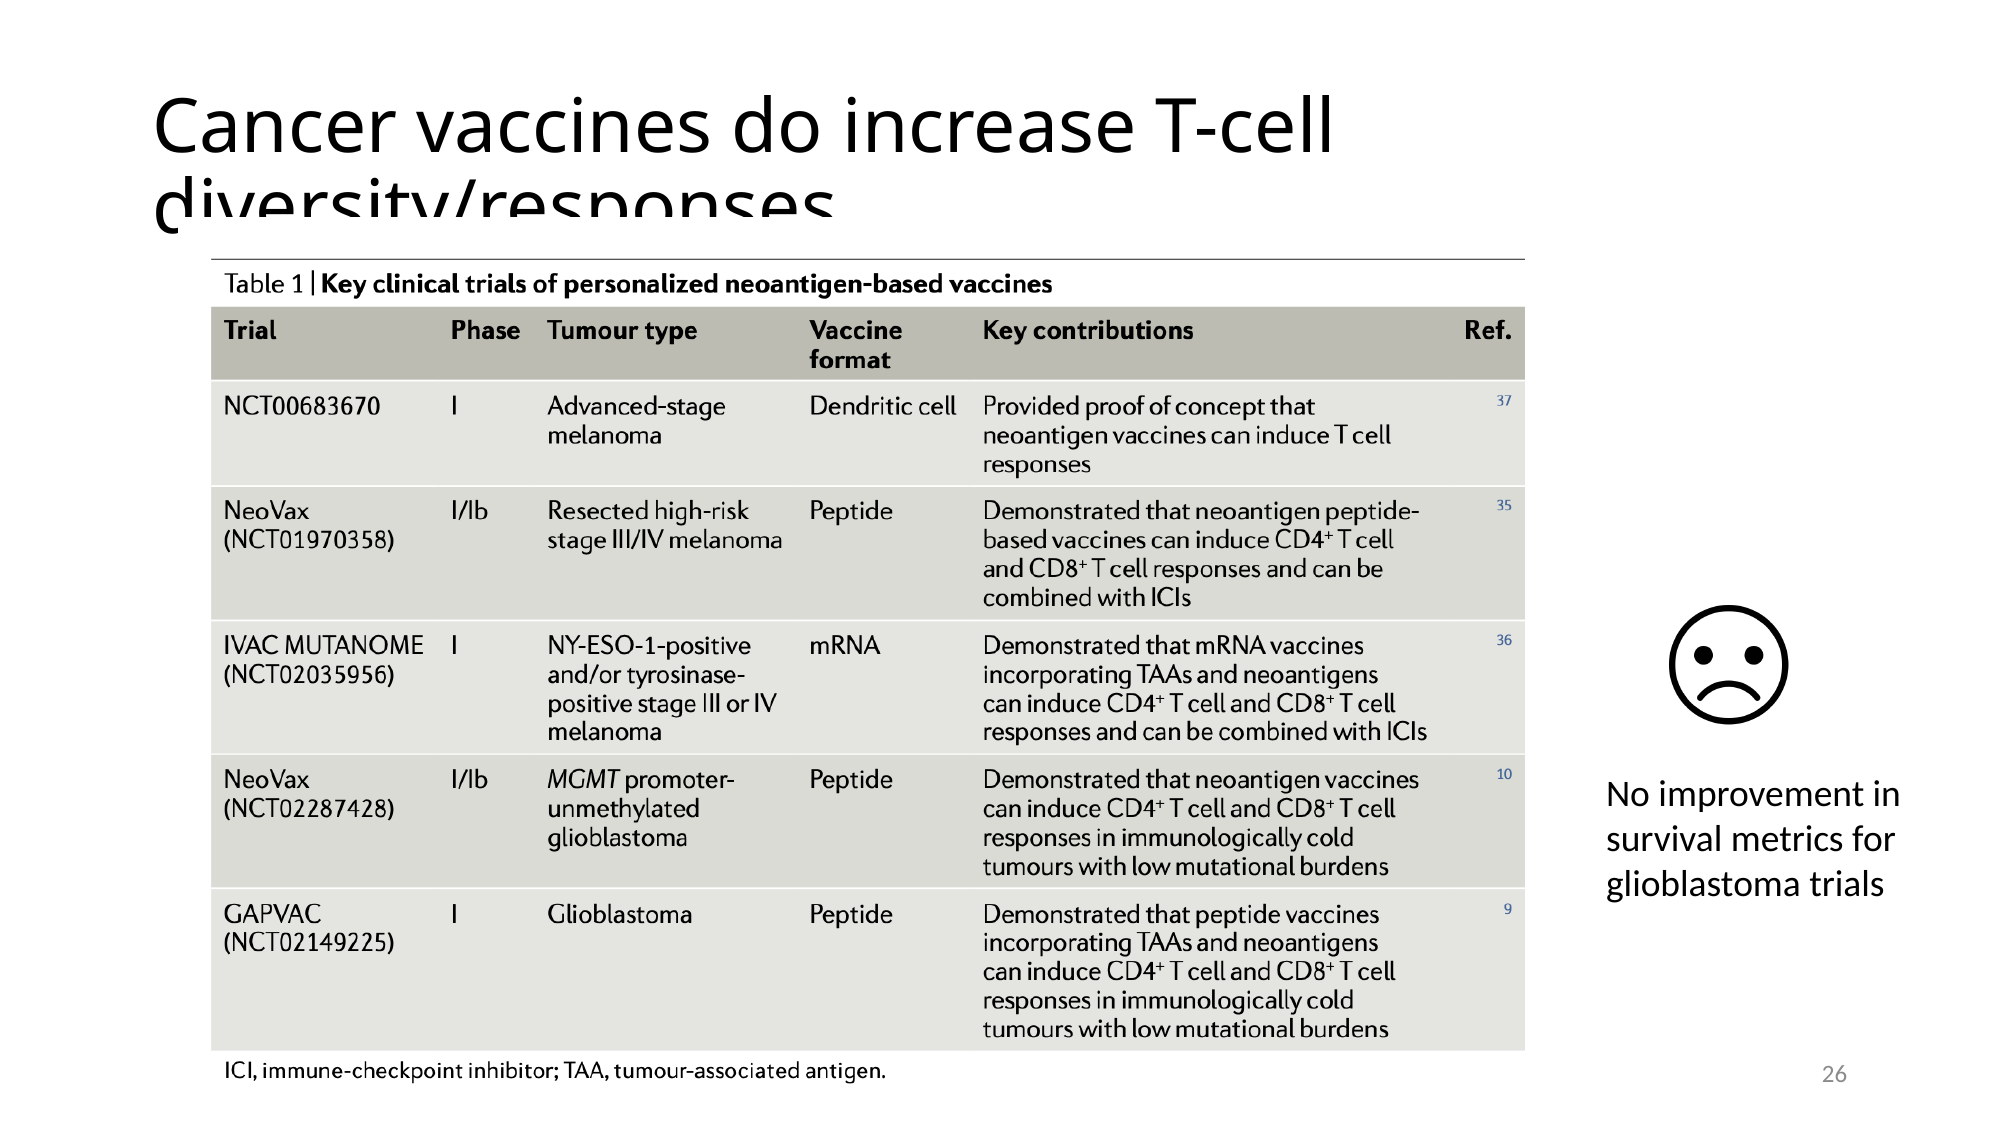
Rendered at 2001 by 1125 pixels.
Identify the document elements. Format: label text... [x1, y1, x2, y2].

picture [1653, 589, 1804, 740]
slide_number 26 [1550, 1042, 1863, 1103]
text_box No improvement in survival metrics for glioblastoma trials [1591, 761, 1920, 912]
title Cancer vaccines do increase T-cell diversity/responses [137, 59, 1863, 278]
picture [178, 217, 1550, 1112]
